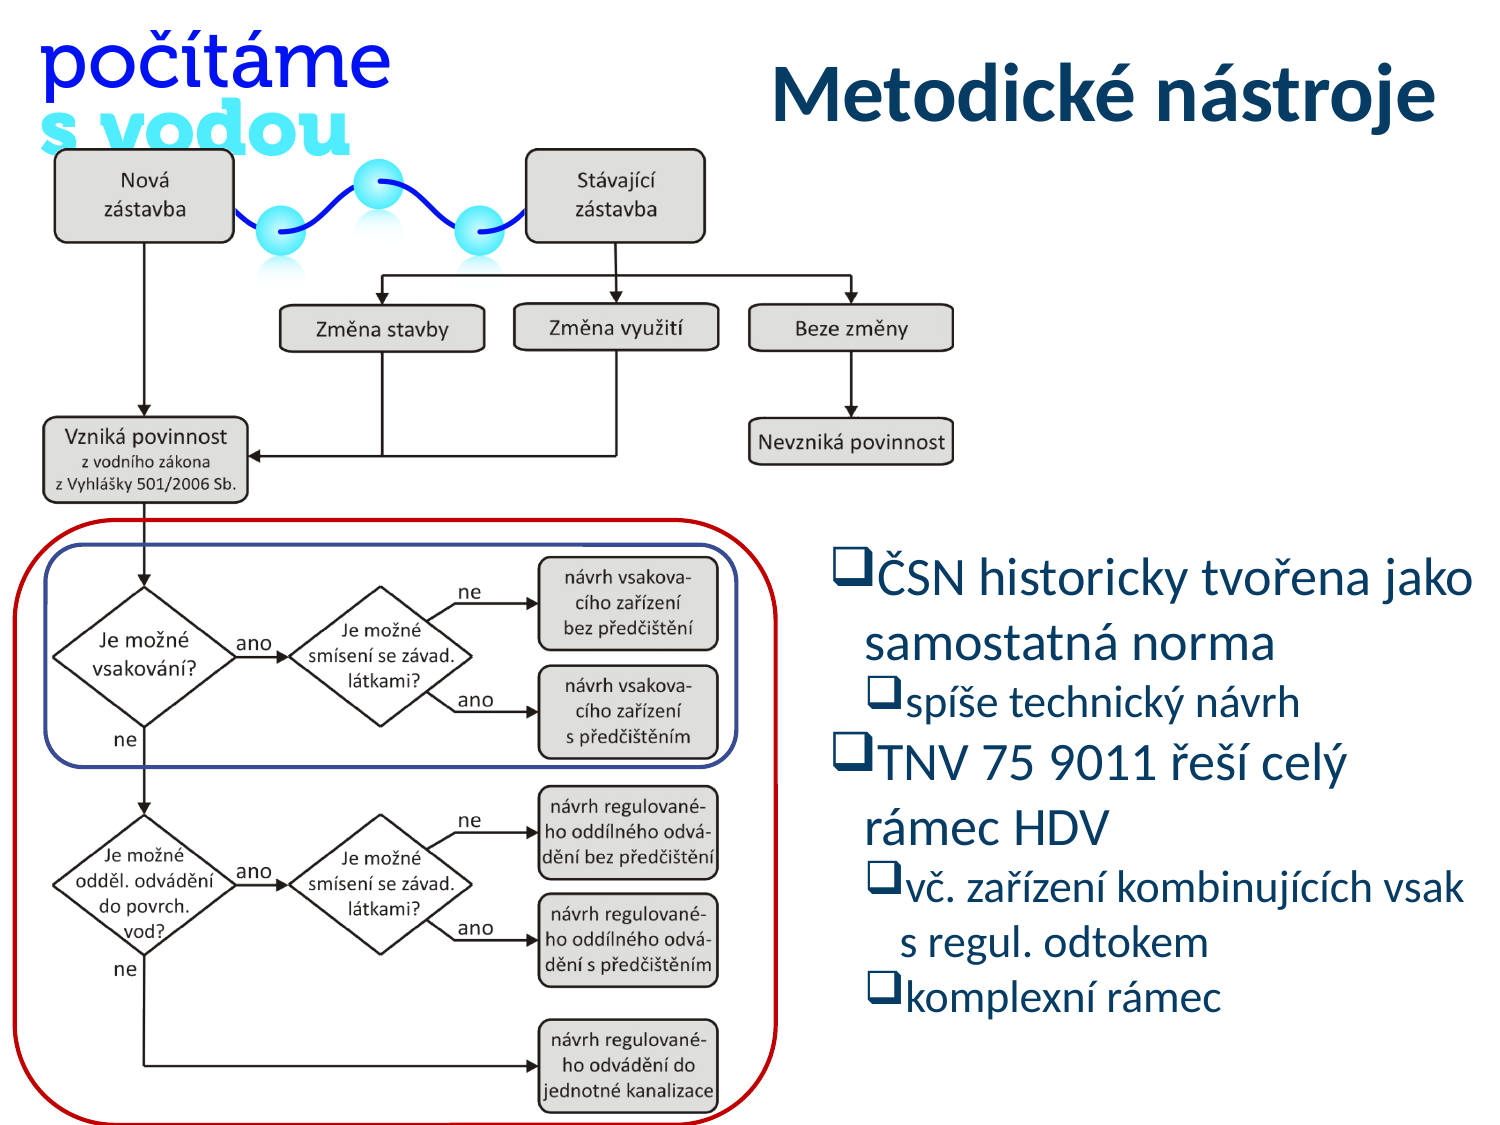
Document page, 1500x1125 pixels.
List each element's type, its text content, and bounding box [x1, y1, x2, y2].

text_box Metodické nástroje [584, 30, 1454, 398]
text_box ČSN historicky tvořena jako samostatná norma spíše technický návrh TNV 75 9011 řeší celý rámec HDV vč. zařízení kombinujících vsak s regul. odtokem komplexní rámec [971, 534, 1497, 631]
text_box [14, 578, 24, 1067]
picture [29, 30, 967, 1125]
